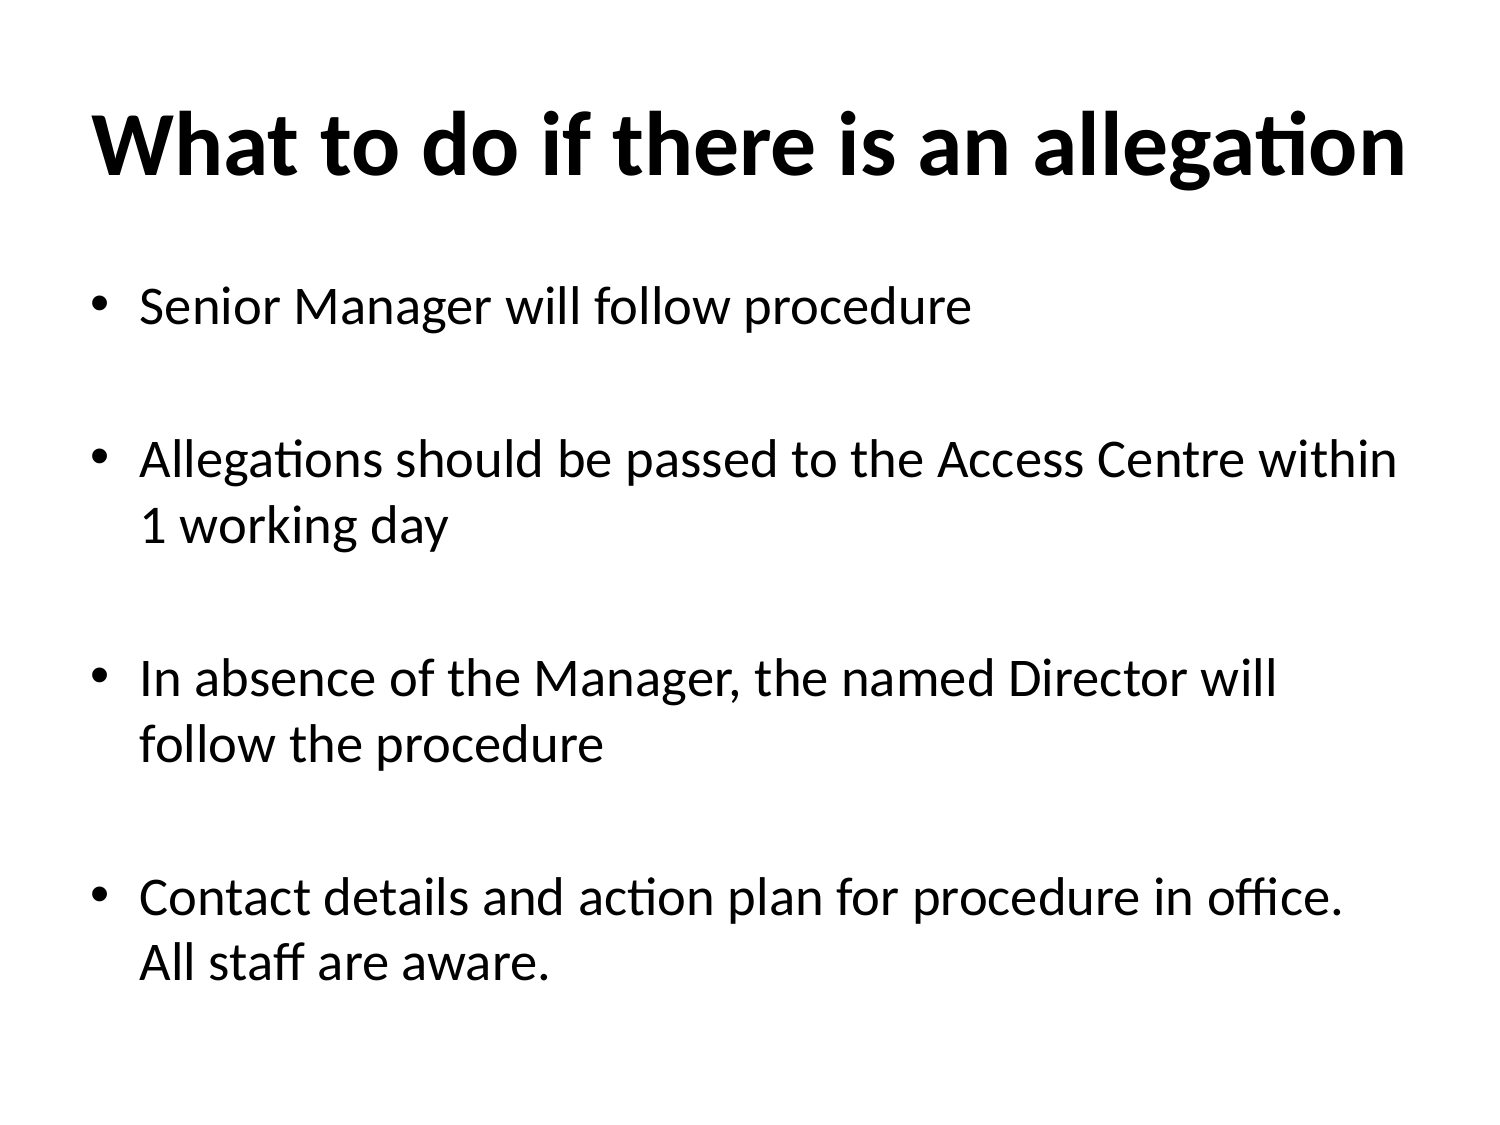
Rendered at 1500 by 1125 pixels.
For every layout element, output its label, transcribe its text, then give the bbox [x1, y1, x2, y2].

list Senior Manager will follow procedure Allegations should be passed to the Access Centre within 1 working day In absence of the Manager, the named Director will follow the procedure Contact details and action plan for procedure in office. All staff are aware. [75, 262, 1425, 1005]
title What to do if there is an allegation [75, 45, 1425, 233]
